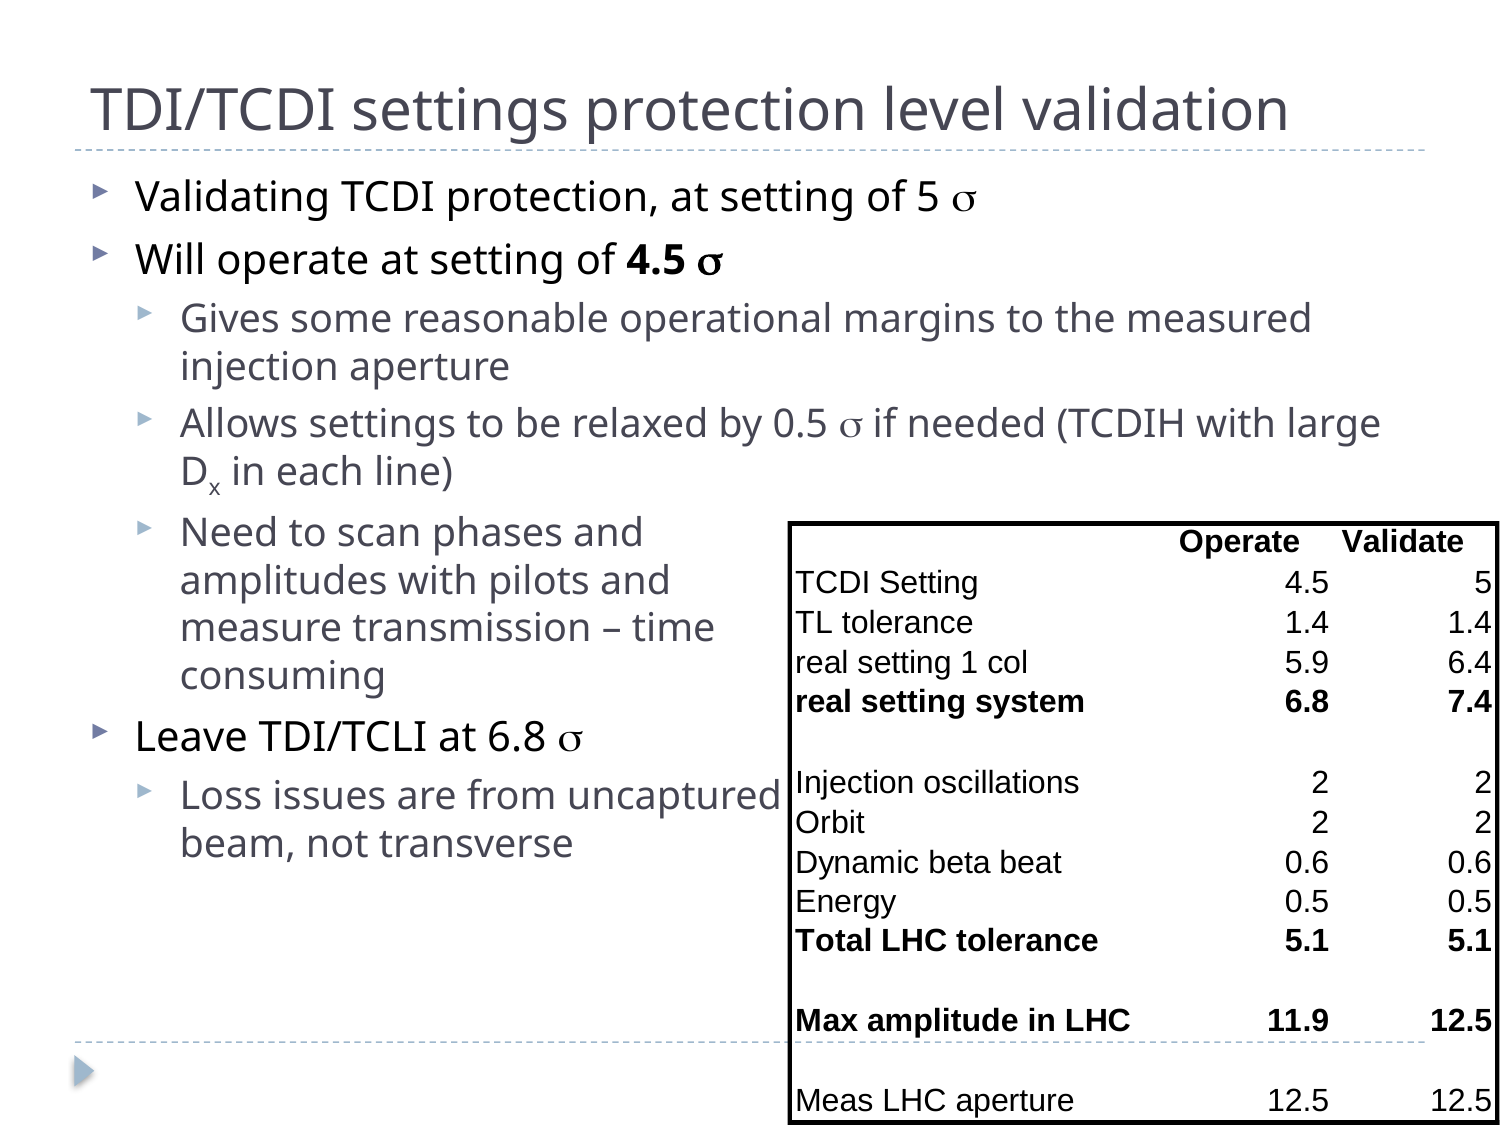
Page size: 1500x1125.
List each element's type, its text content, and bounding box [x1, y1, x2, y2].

text_box Need to scan phases and amplitudes with pilots and measure transmission – time consuming Leave TDI/TCLI at 6.8 s Loss issues are from uncaptured beam, not transverse [74, 500, 813, 1125]
title TDI/TCDI settings protection level validation [74, 0, 1426, 151]
list Validating TCDI protection, at setting of 5 s Will operate at setting of 4.5 s Gives some reasonable operational margins to the measured injection aperture Allows settings to be relaxed by 0.5 s if needed (TCDIH with large Dx in each line) [74, 162, 1426, 521]
picture [787, 521, 1500, 1125]
